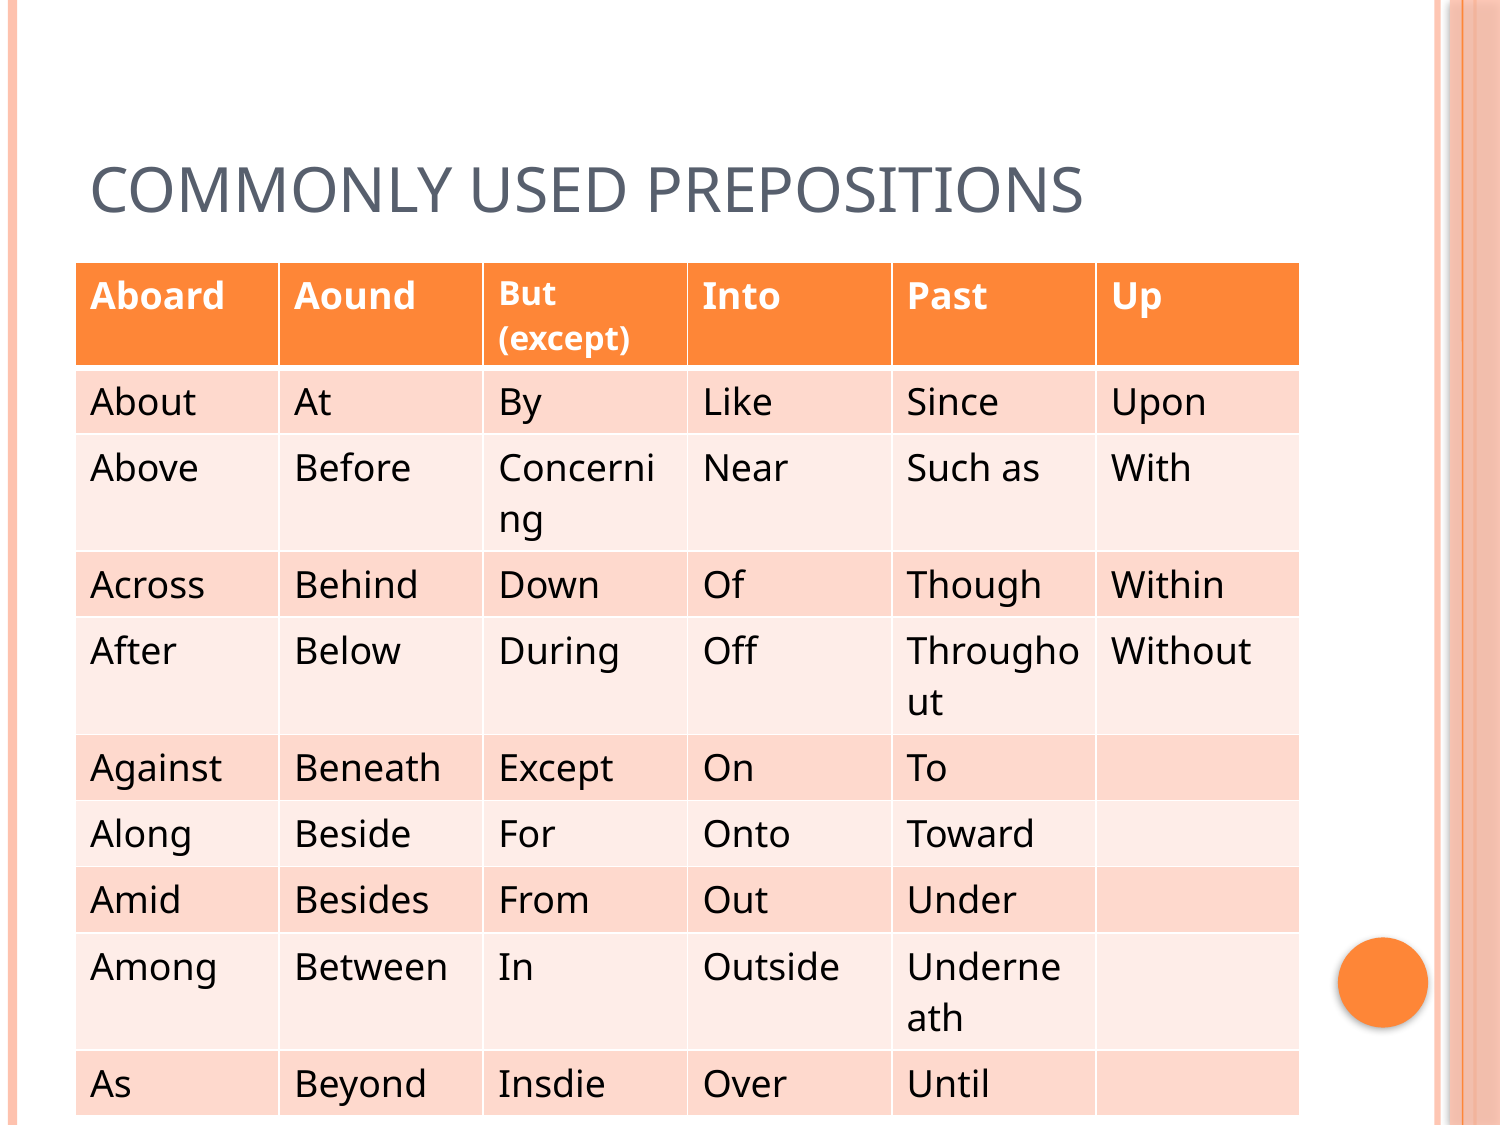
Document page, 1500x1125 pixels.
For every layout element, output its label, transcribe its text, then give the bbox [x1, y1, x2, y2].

table_cell [1097, 801, 1299, 866]
table_cell During [484, 618, 687, 734]
table_cell Beneath [280, 735, 482, 800]
table_cell At [280, 371, 482, 433]
table_cell Of [688, 552, 891, 616]
table_cell Onto [688, 801, 891, 866]
table_cell Off [688, 618, 891, 734]
table_cell Along [76, 801, 278, 866]
table_cell Before [280, 435, 482, 550]
table_cell From [484, 867, 687, 932]
table_cell Outside [688, 934, 891, 1049]
table_cell Down [484, 552, 687, 616]
table_cell Between [280, 934, 482, 1049]
table_header Past [893, 263, 1095, 365]
table_cell Within [1097, 552, 1299, 616]
table_cell Against [76, 735, 278, 800]
table_cell Toward [893, 801, 1095, 866]
table_cell Besides [280, 867, 482, 932]
table_cell Below [280, 618, 482, 734]
table_cell In [484, 934, 687, 1049]
table_cell Over [688, 1051, 891, 1115]
table_cell Concerning [484, 435, 687, 550]
table_cell Across [76, 552, 278, 616]
table_cell Beside [280, 801, 482, 866]
table_cell Though [893, 552, 1095, 616]
table_cell Amid [76, 867, 278, 932]
table_cell On [688, 735, 891, 800]
table_cell By [484, 371, 687, 433]
table_cell Such as [893, 435, 1095, 550]
table_cell Without [1097, 618, 1299, 734]
table_cell With [1097, 435, 1299, 550]
table_cell [1097, 934, 1299, 1049]
table_cell Beyond [280, 1051, 482, 1115]
table_header But (except) [484, 263, 687, 365]
table_cell Near [688, 435, 891, 550]
table_cell For [484, 801, 687, 866]
table_header Aboard [76, 263, 278, 365]
table_header Up [1097, 263, 1299, 365]
table_cell Under [893, 867, 1095, 932]
table_cell Until [893, 1051, 1095, 1115]
table_cell Since [893, 371, 1095, 433]
table_cell Among [76, 934, 278, 1049]
table_cell To [893, 735, 1095, 800]
table_header Aound [280, 263, 482, 365]
table_cell After [76, 618, 278, 734]
title Commonly Used Prepositions [75, 45, 1300, 233]
table_cell As [76, 1051, 278, 1115]
table_cell Upon [1097, 371, 1299, 433]
table_cell Like [688, 371, 891, 433]
table_cell Except [484, 735, 687, 800]
table_cell Throughout [893, 618, 1095, 734]
table_cell Out [688, 867, 891, 932]
table_cell About [76, 371, 278, 433]
table_cell [1097, 1051, 1299, 1115]
table_cell Behind [280, 552, 482, 616]
table_header Into [688, 263, 891, 365]
table_cell [1097, 867, 1299, 932]
table_cell Above [76, 435, 278, 550]
table_cell [1097, 735, 1299, 800]
table_cell Underneath [893, 934, 1095, 1049]
table_cell Insdie [484, 1051, 687, 1115]
